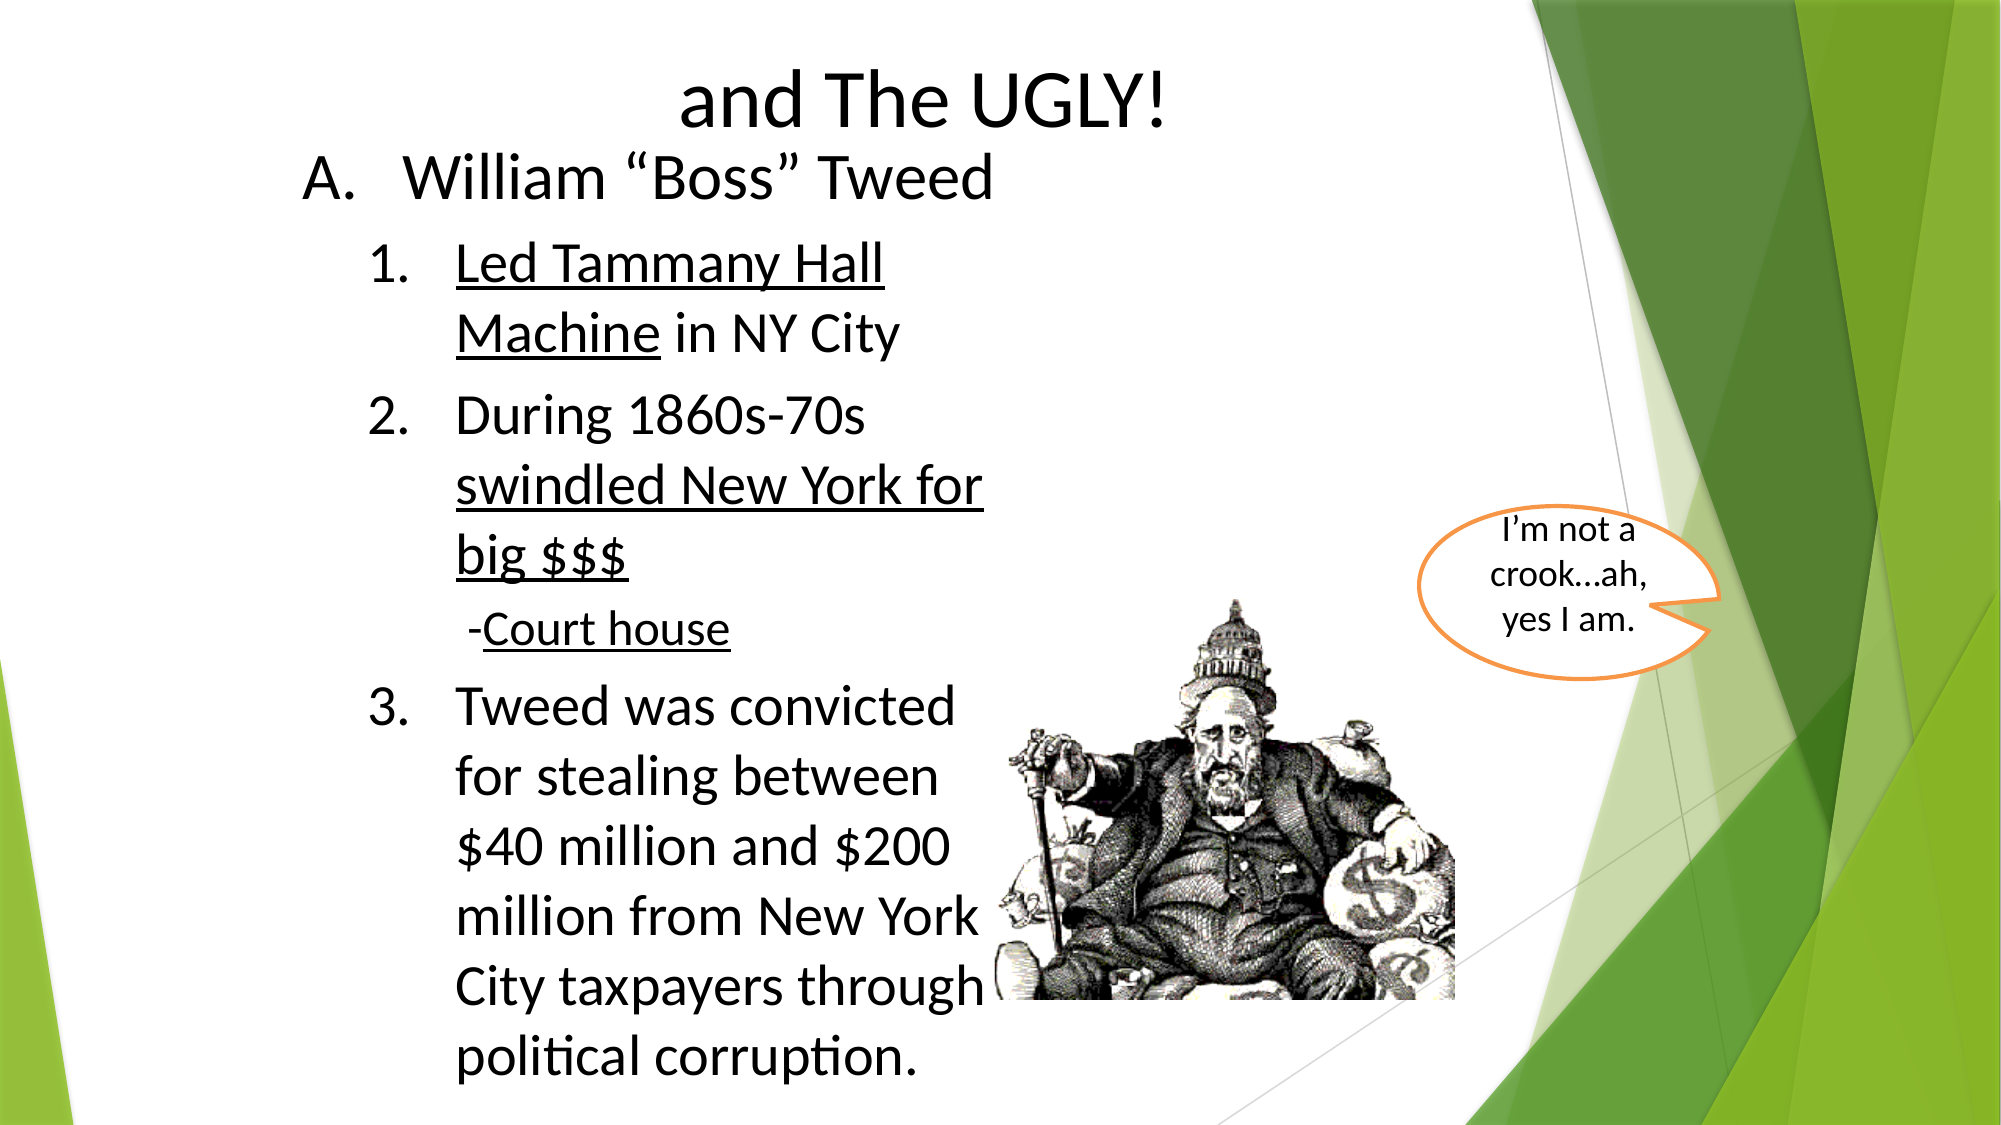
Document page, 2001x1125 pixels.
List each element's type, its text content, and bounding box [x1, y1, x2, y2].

text_box [1701, 557, 1720, 601]
title and The UGLY! [249, 0, 1600, 188]
list William “Boss” Tweed Led Tammany Hall Machine in NY City During 1860s-70s swindled New York for big $$$ -Court house Tweed was convicted for stealing between $40 million and $200 million from New York City taxpayers through political corruption. [287, 125, 1025, 868]
text_box I’m not a crook…ah, yes I am. [1437, 496, 1701, 647]
text_box [1460, 647, 1693, 680]
text_box [1419, 545, 1437, 598]
picture [986, 599, 1456, 1001]
text_box [1701, 627, 1709, 640]
